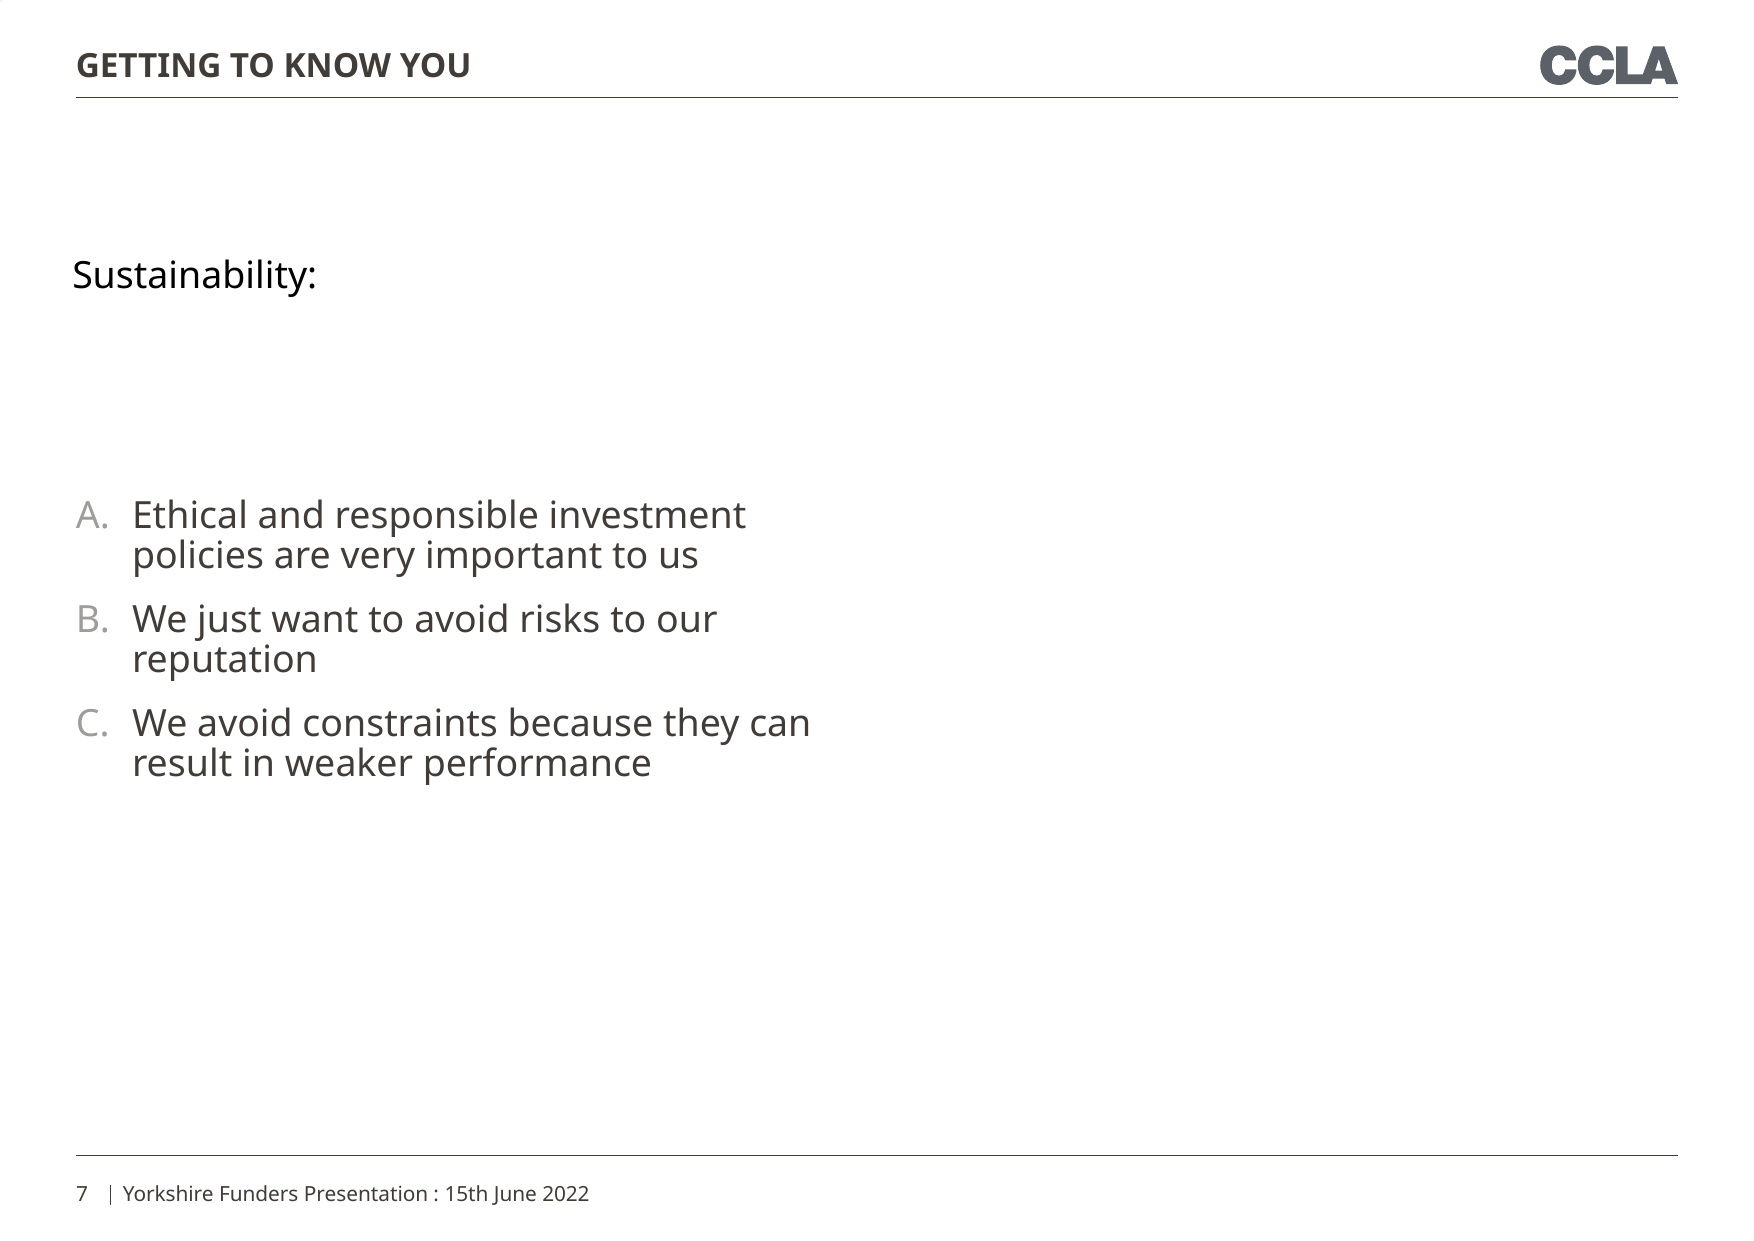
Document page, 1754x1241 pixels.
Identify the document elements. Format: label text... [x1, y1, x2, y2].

list Ethical and responsible investment policies are very important to us We just want to avoid risks to our reputation We avoid constraints because they can result in weaker performance [75, 495, 877, 836]
title GETTING TO KNOW YOU [75, 13, 1514, 85]
text_box Sustainability: [57, 243, 724, 363]
slide_number 7 [76, 1155, 109, 1235]
footer Yorkshire Funders Presentation : 15th June 2022 [122, 1155, 1240, 1235]
